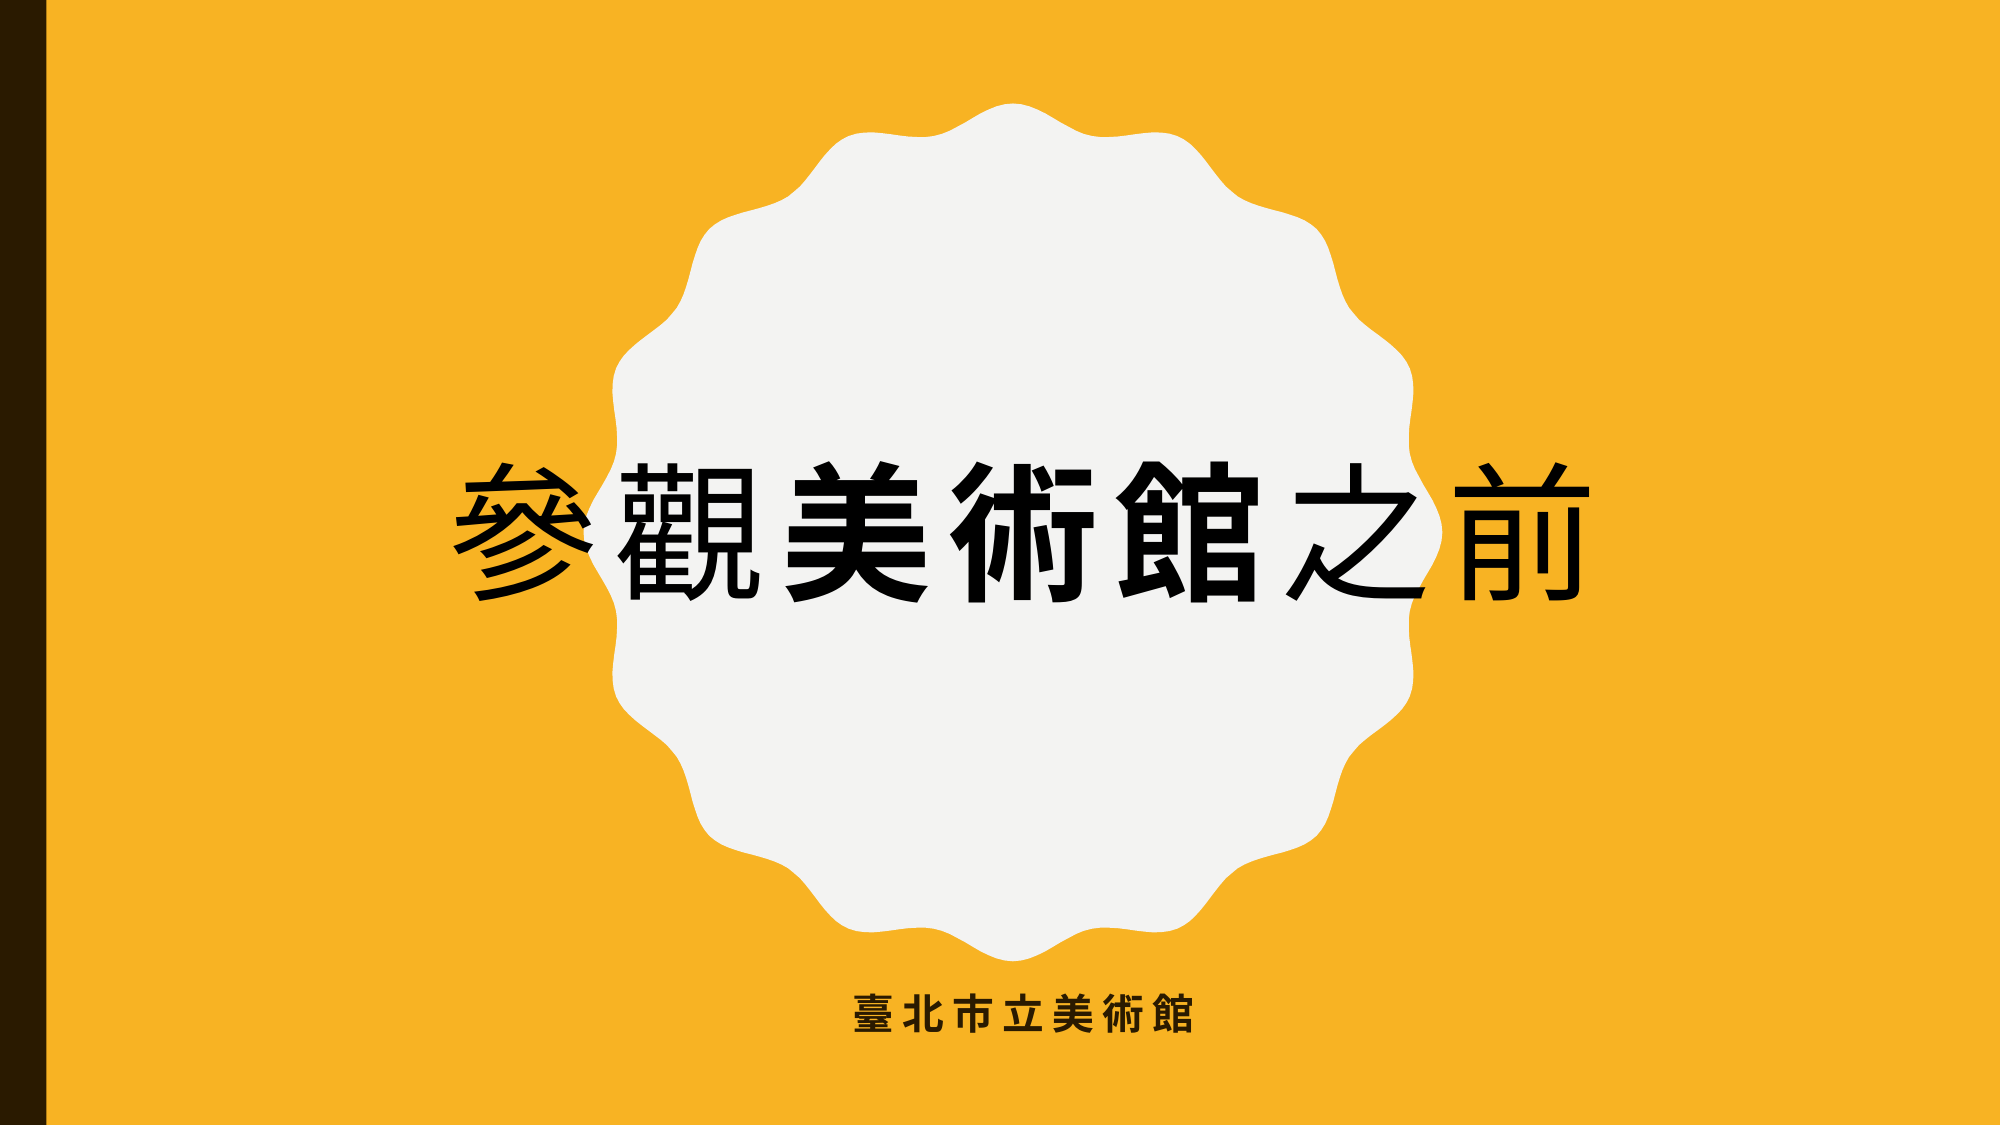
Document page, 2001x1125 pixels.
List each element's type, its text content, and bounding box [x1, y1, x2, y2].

subtitle 臺北市立美術館 [363, 980, 1684, 1103]
title 參觀美術館之前 [176, 180, 1870, 902]
